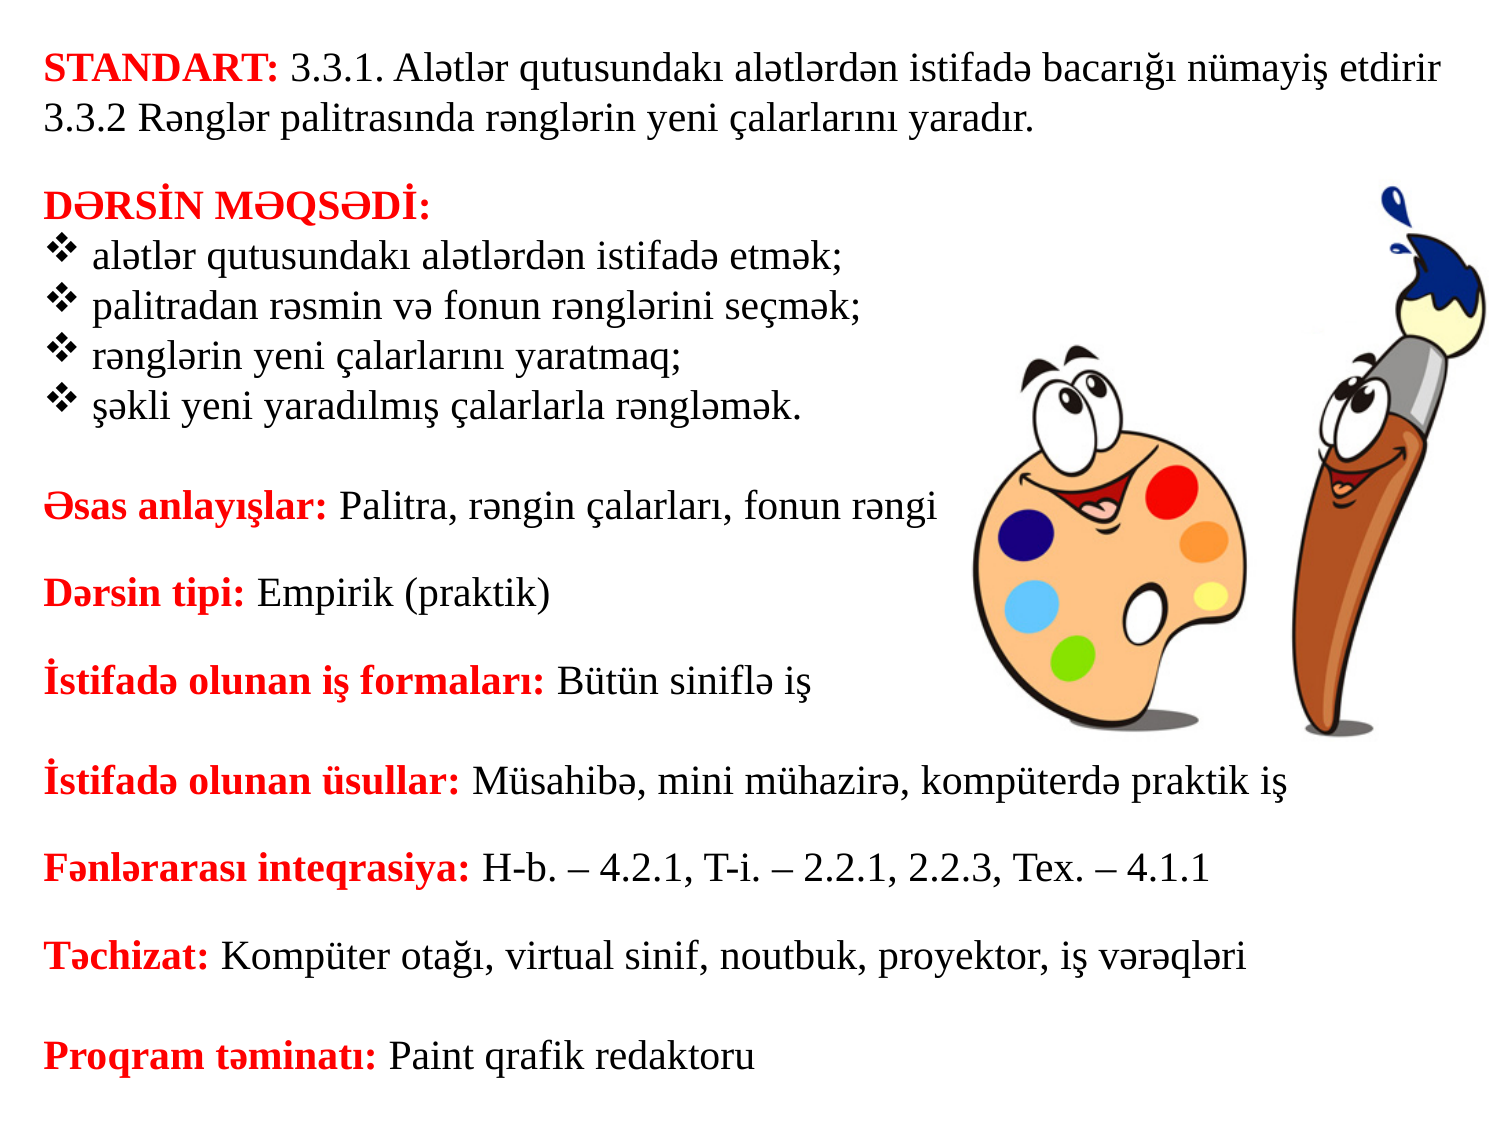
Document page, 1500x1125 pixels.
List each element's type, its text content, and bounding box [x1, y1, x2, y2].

text_box STANDART: 3.3.1. Alətlər qutusundakı alətlərdən istifadə bacarığı nümayiş etdirir 3.3.2 Rənglər palitrasında rənglərin yeni çalarlarını yaradır. DƏRSİN MƏQSƏDİ: alətlər qutusundakı alətlərdən istifadə etmək; palitradan rəsmin və fonun rənglərini seçmək; rənglərin yeni çalarlarını yaratmaq; şəkli yeni yaradılmış çalarlarla rəngləmək. Əsas anlayışlar: Palitra, rəngin çalarları, fonun rəngi Dərsin tipi: Empirik (praktik) İstifadə olunan iş formaları: Bütün siniflə iş İstifadə olunan üsullar: Müsahibə, mini mühazirə, kompüterdə praktik iş Fənlərarası inteqrasiya: H-b. – 4.2.1, T-i. – 2.2.1, 2.2.3, Tex. – 4.1.1 Təchizat: Kompüter otağı, virtual sinif, noutbuk, proyektor, iş vərəqləri Proqram təminatı: Paint qrafik redaktoru [28, 32, 1500, 1085]
picture [949, 170, 1500, 750]
